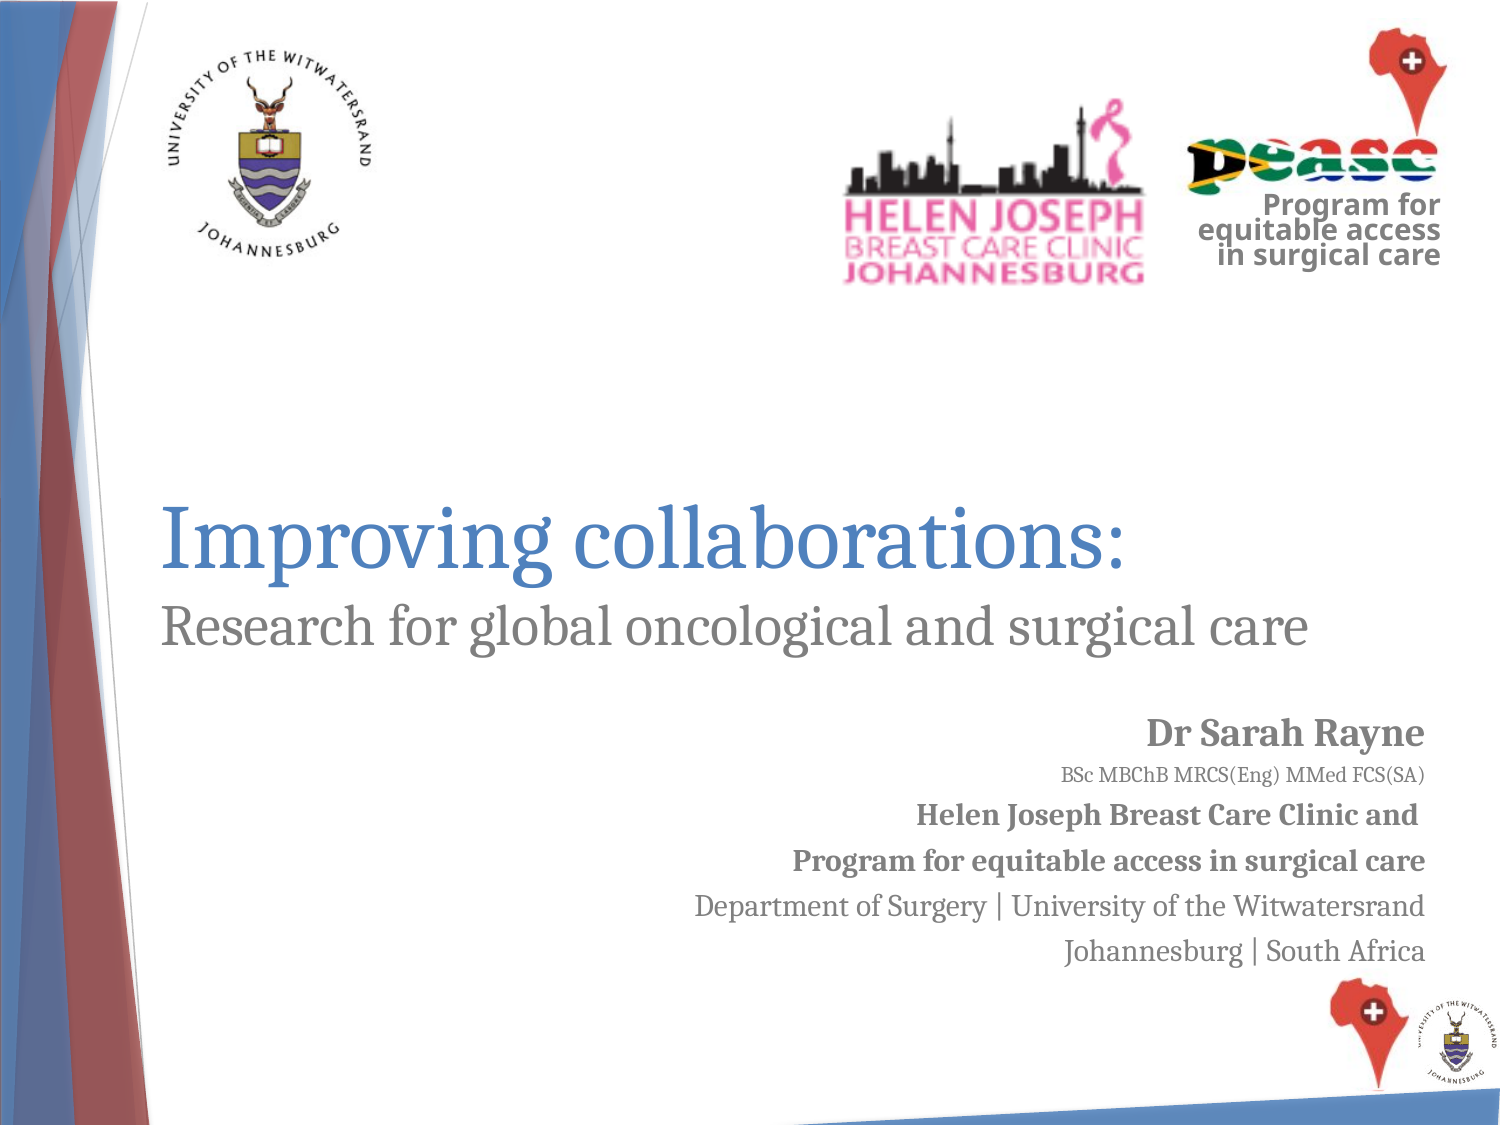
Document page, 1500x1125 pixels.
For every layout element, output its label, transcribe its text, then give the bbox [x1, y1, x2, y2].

subtitle Dr Sarah Rayne BSc MBChB MRCS(Eng) MMed FCS(SA) Helen Joseph Breast Care Clinic and Program for equitable access in surgical care Department of Surgery | University of the Witwatersrand Johannesburg | South Africa [90, 664, 1442, 979]
picture [152, 41, 386, 272]
text_box Program for equitable access in surgical care [1180, 213, 1457, 293]
title Improving collaborations: Research for global oncological and surgical care [145, 394, 1500, 665]
picture [811, 17, 1500, 327]
picture [1322, 979, 1500, 1092]
